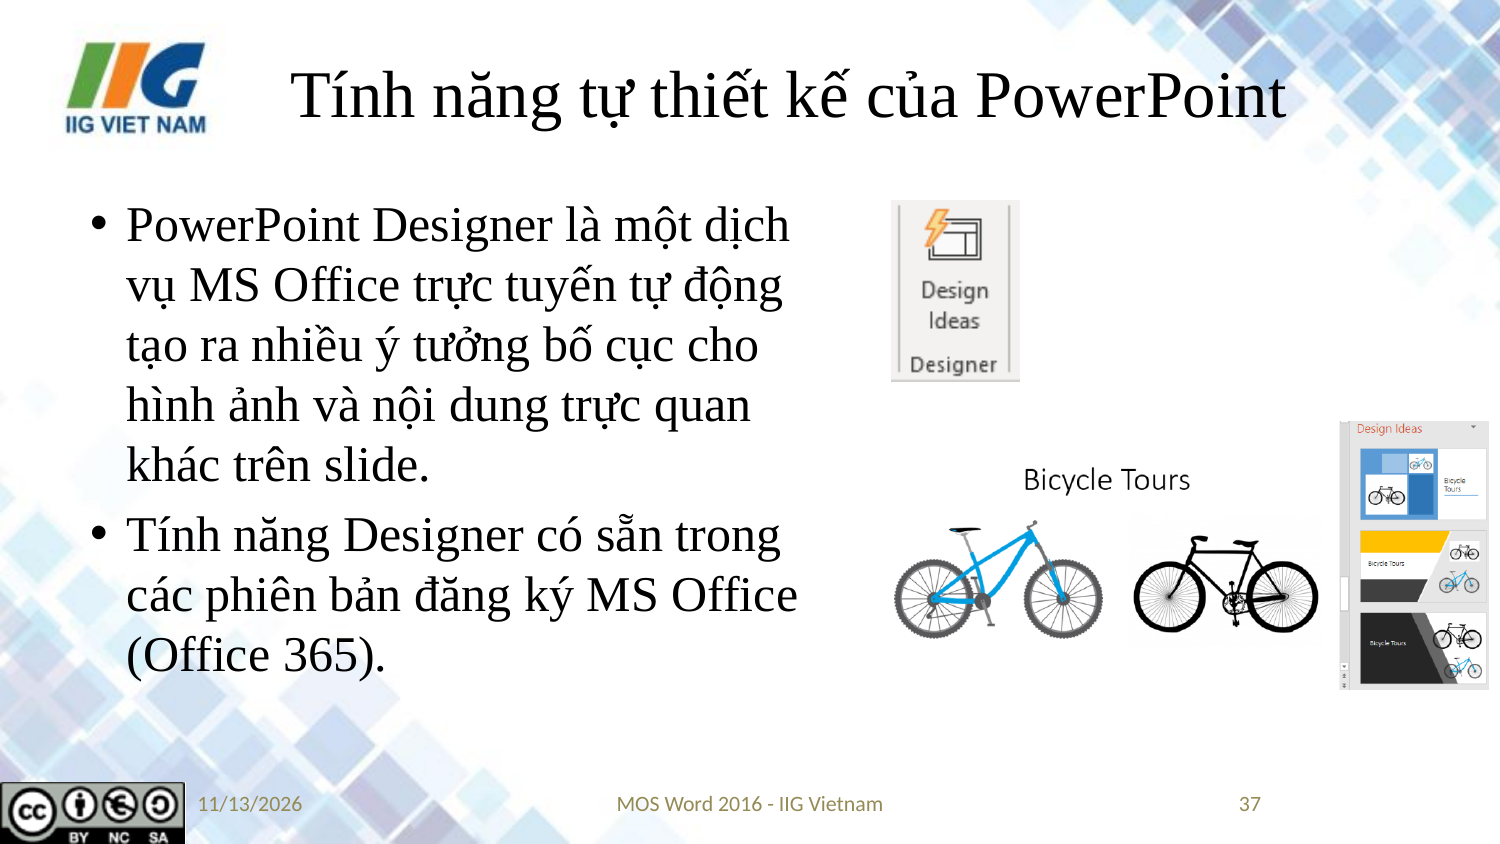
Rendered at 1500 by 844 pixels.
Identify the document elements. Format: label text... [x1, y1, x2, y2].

slide_number 37 [1074, 782, 1425, 828]
list PowerPoint Designer là một dịch vụ MS Office trực tuyến tự động tạo ra nhiều ý tưởng bố cục cho hình ảnh và nội dung trực quan khác trên slide. Tính năng Designer có sẵn trong các phiên bản đăng ký MS Office (Office 365). [75, 184, 870, 747]
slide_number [75, 782, 425, 828]
picture [0, 0, 1500, 844]
footer MOS Word 2016 - IIG Vietnam [512, 782, 988, 828]
title Tính năng tự thiết kế của PowerPoint [275, 46, 1425, 135]
